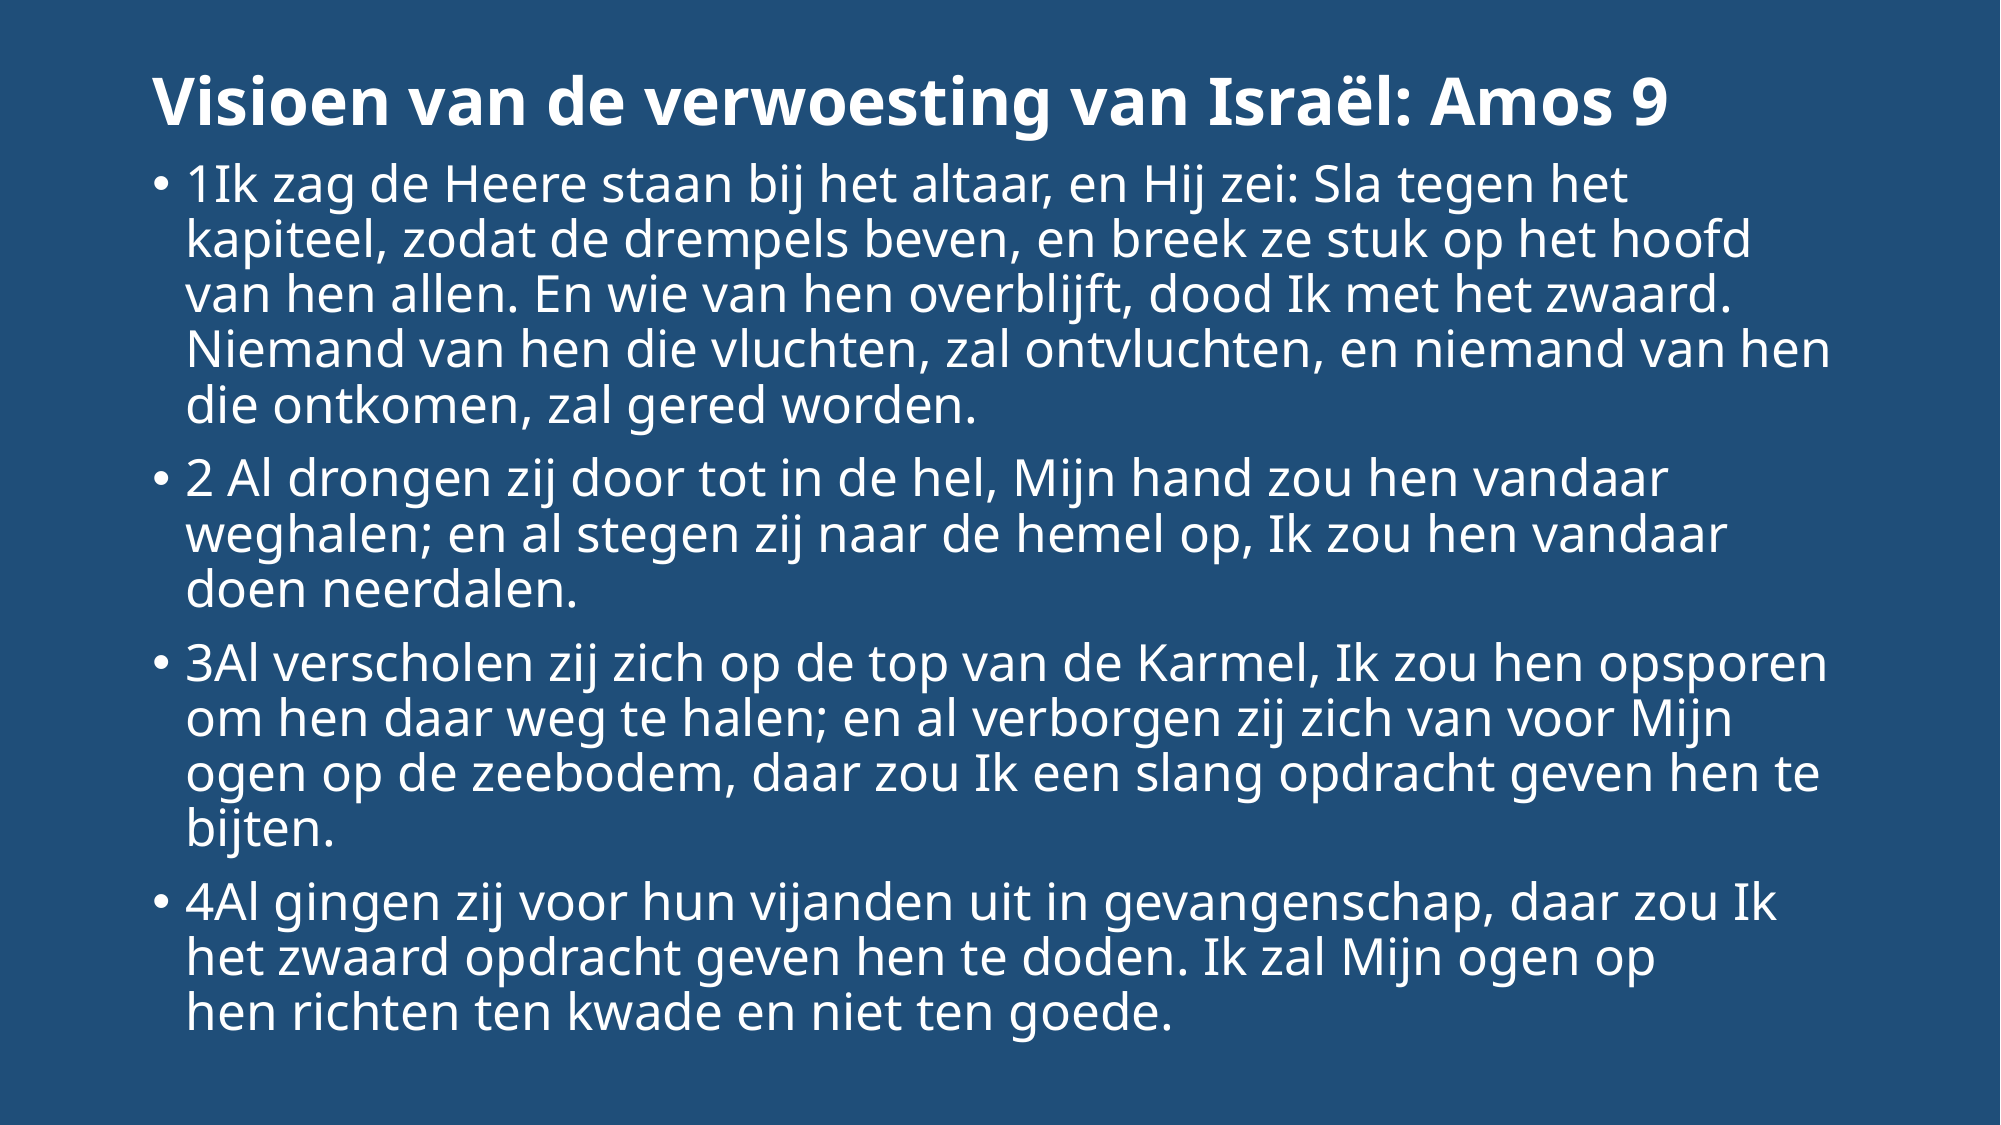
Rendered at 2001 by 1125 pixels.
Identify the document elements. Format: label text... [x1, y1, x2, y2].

list Visioen van de verwoesting van Israël: Amos 9 1Ik zag de Heere staan bij het altaar, en Hij zei: Sla tegen het kapiteel, zodat de drempels beven, en breek ze stuk op het hoofd van hen allen. En wie van hen overblijft, dood Ik met het zwaard. Niemand van hen die vluchten, zal ontvluchten, en niemand van hen die ontkomen, zal gered worden. 2 Al drongen zij door tot in de hel, Mijn hand zou hen vandaar weghalen; en al stegen zij naar de hemel op, Ik zou hen vandaar doen neerdalen. 3Al verscholen zij zich op de top van de Karmel, Ik zou hen opsporen om hen daar weg te halen; en al verborgen zij zich van voor Mijn ogen op de zeebodem, daar zou Ik een slang opdracht geven hen te bijten. 4Al gingen zij voor hun vijanden uit in gevangenschap, daar zou Ik het zwaard opdracht geven hen te doden. Ik zal Mijn ogen op hen richten ten kwade en niet ten goede. [137, 60, 1863, 1060]
